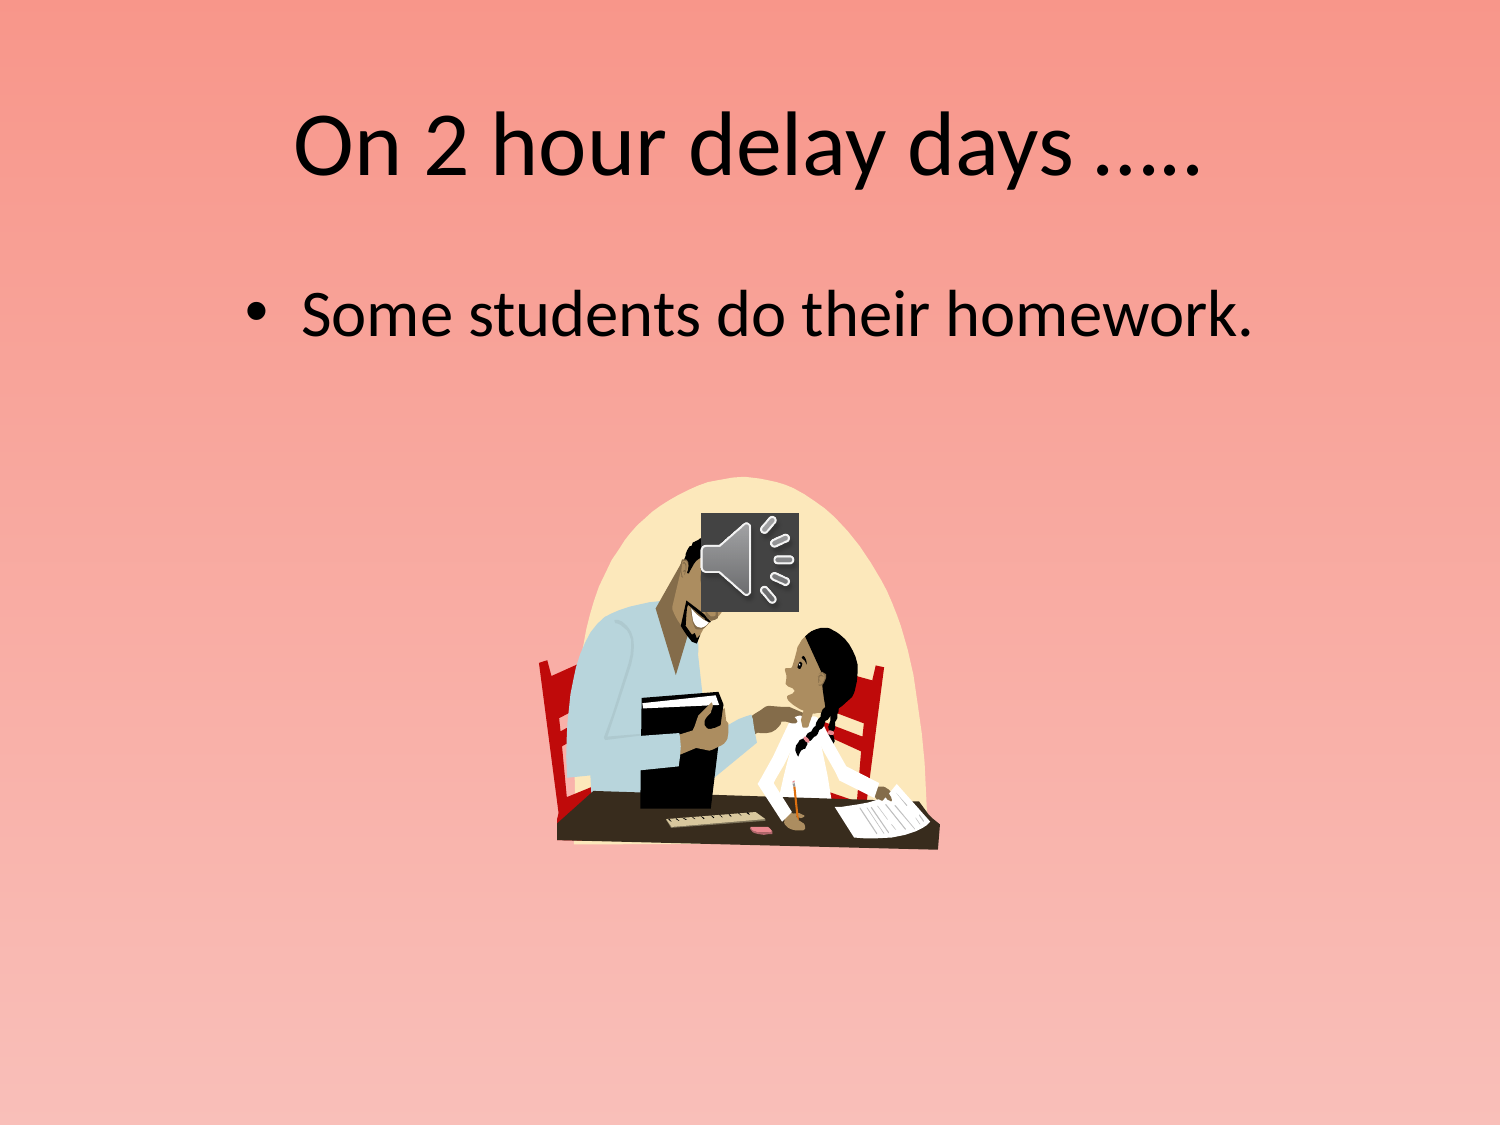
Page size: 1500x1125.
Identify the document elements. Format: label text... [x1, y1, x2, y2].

picture [537, 474, 942, 852]
title On 2 hour delay days ….. [75, 45, 1425, 233]
list Some students do their homework. [75, 262, 1425, 1005]
